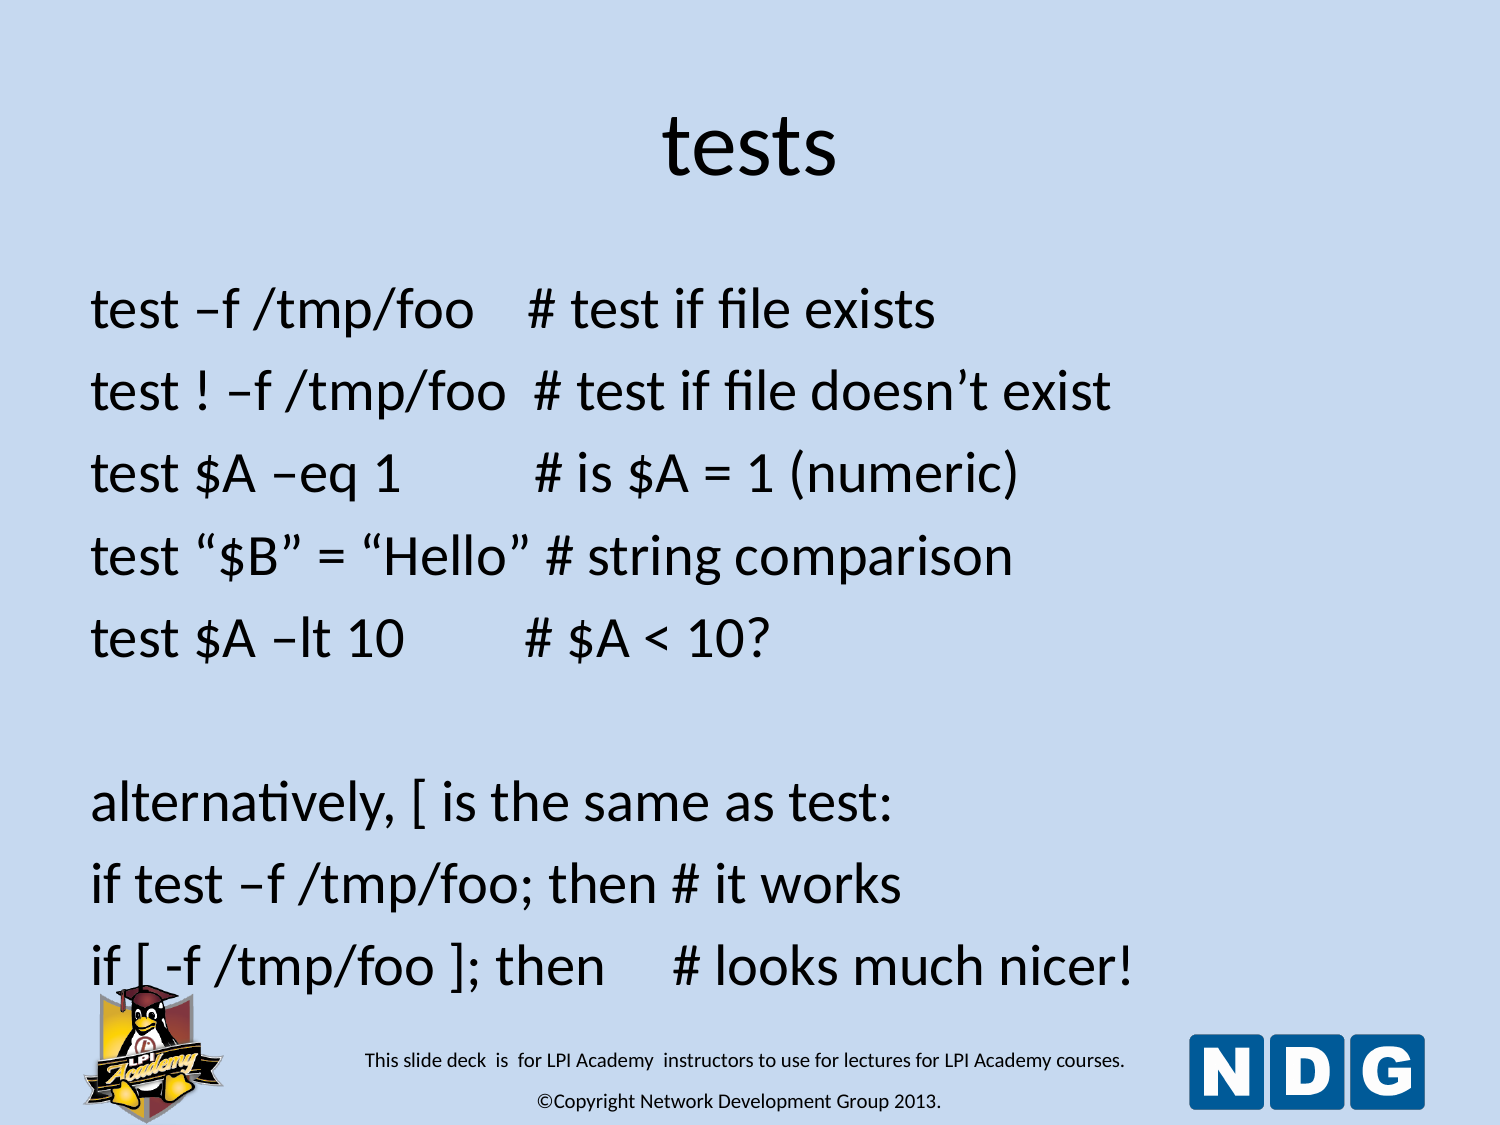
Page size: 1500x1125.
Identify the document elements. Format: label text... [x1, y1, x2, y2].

picture [75, 1005, 229, 1125]
picture [1189, 1034, 1425, 1110]
list test –f /tmp/foo # test if file exists test ! –f /tmp/foo # test if file doesn’t exist test $A –eq 1 # is $A = 1 (numeric) test “$B” = “Hello” # string comparison test $A –lt 10 # $A < 10? alternatively, [ is the same as test: if test –f /tmp/foo; then # it works if [ -f /tmp/foo ]; then # looks much nicer! [75, 262, 1425, 1005]
title tests [75, 45, 1425, 233]
